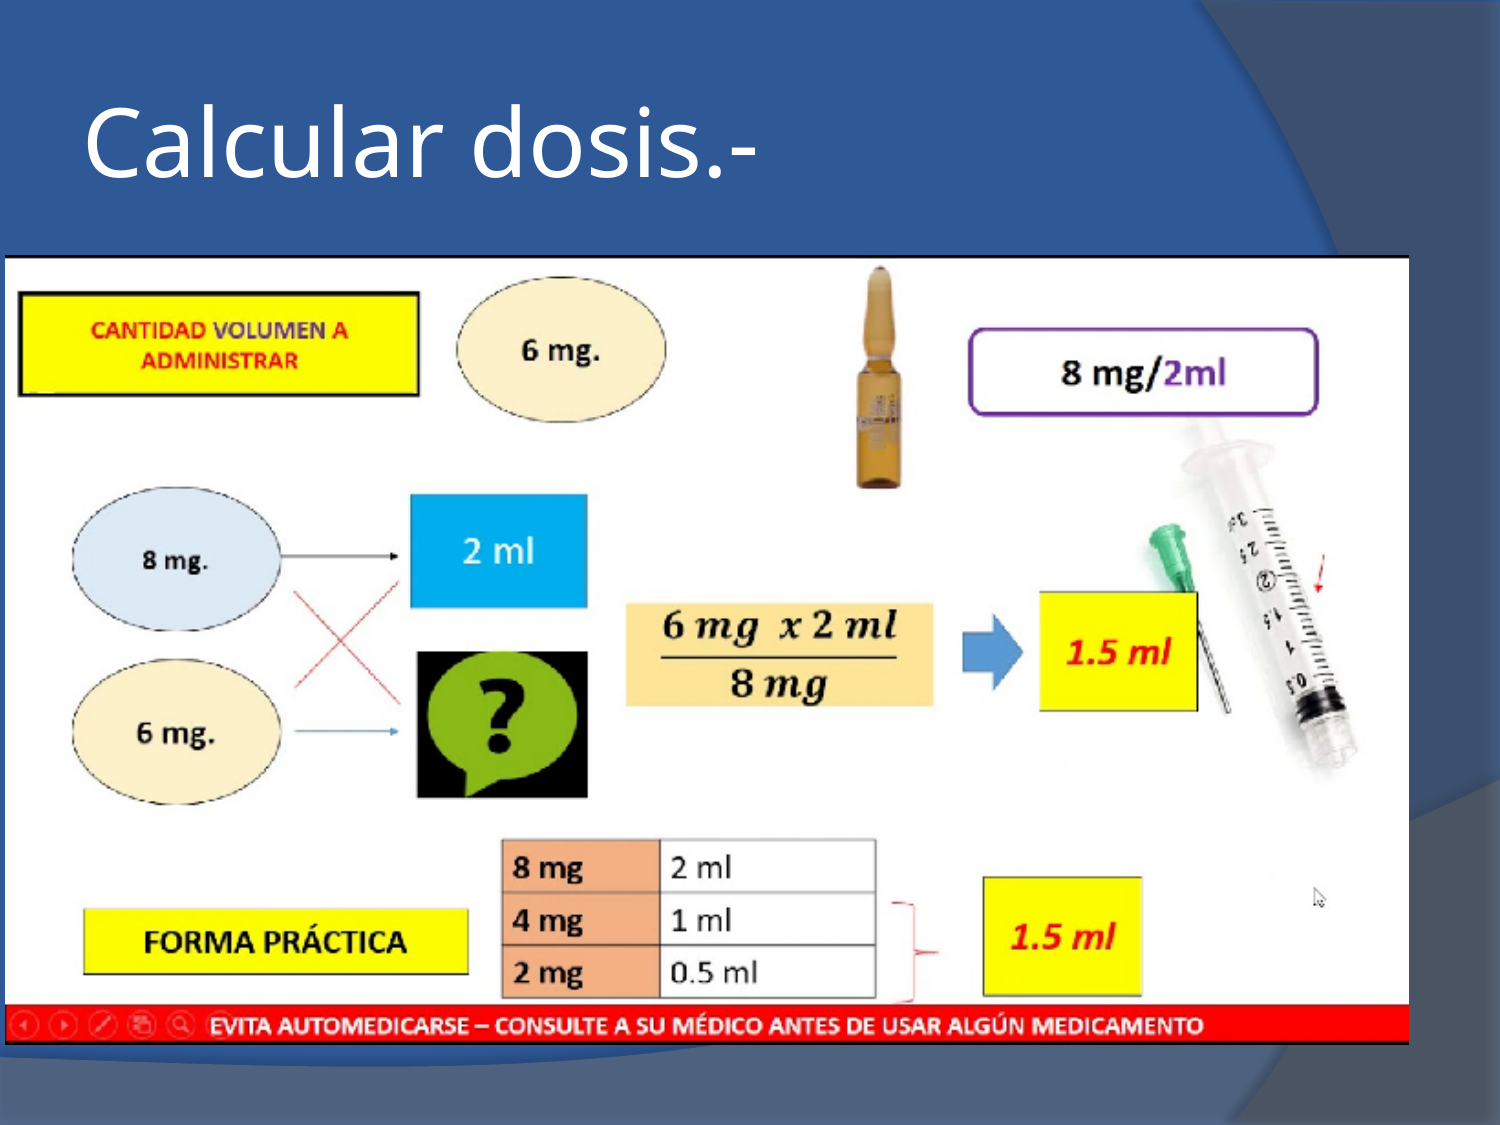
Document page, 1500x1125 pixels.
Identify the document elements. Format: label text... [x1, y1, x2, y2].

title Calcular dosis.- [75, 45, 1300, 233]
picture [4, 255, 1410, 1046]
